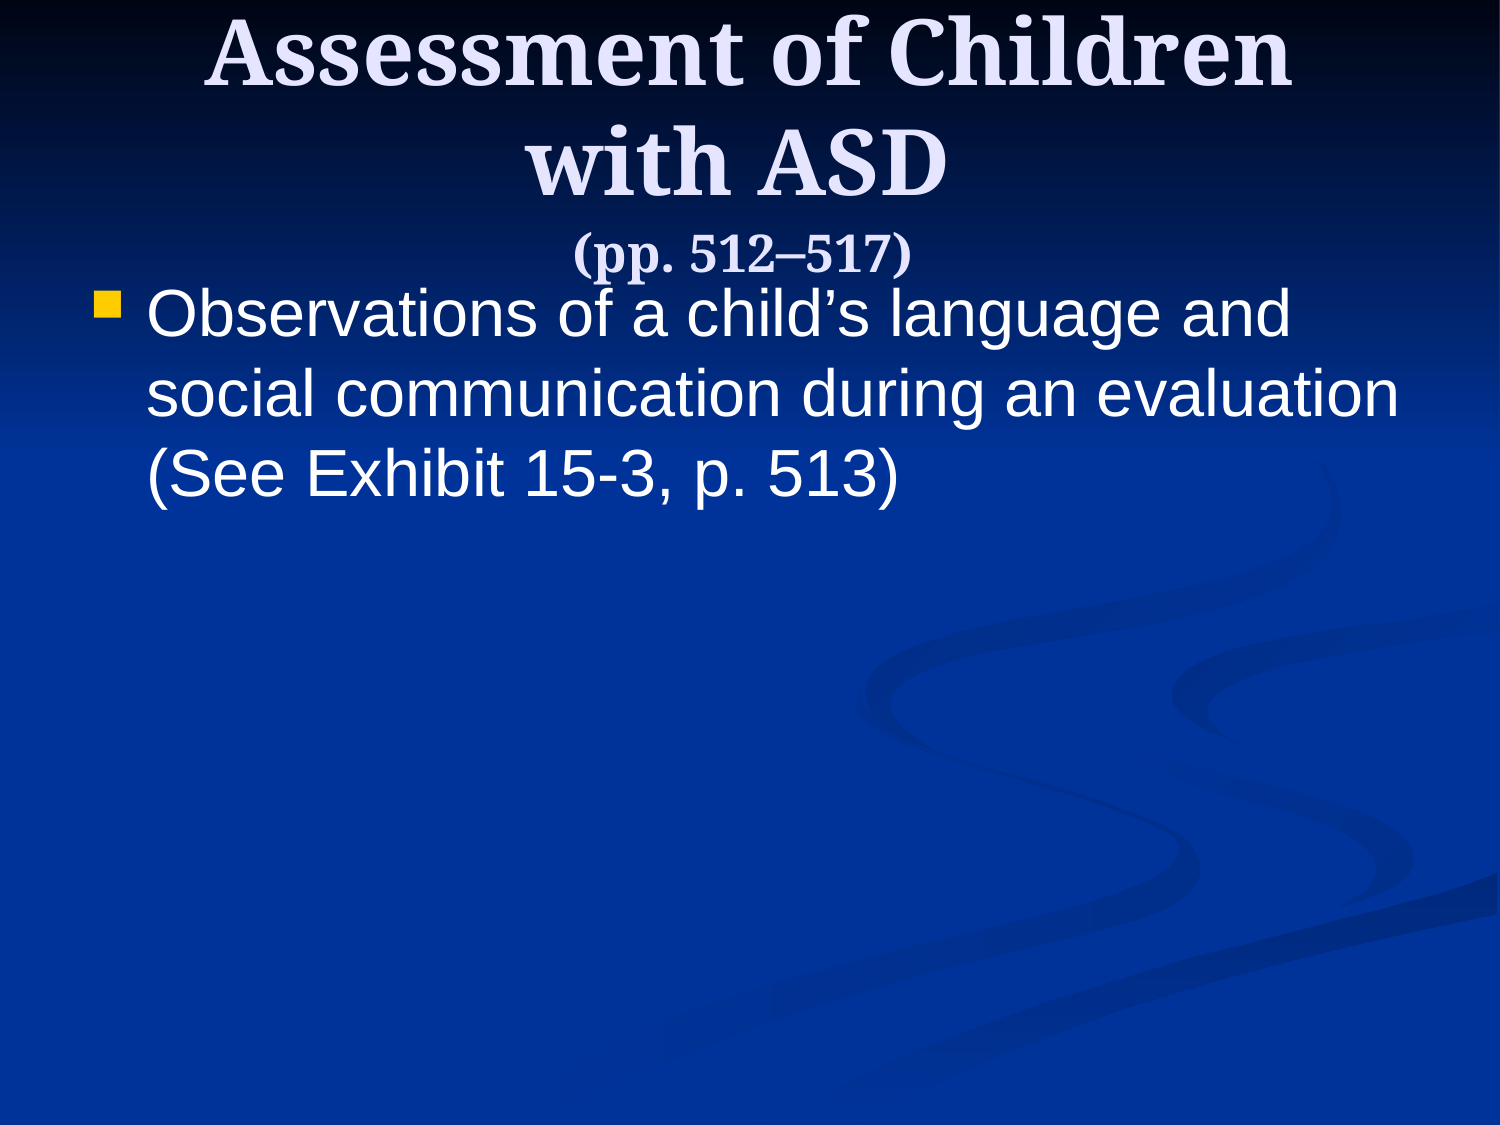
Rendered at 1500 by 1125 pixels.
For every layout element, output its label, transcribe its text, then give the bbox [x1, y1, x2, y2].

title Assessment of Children with ASD (pp. 512–517) [75, 45, 1425, 233]
list Observations of a child’s language and social communication during an evaluation (See Exhibit 15-3, p. 513) [75, 262, 1488, 1100]
